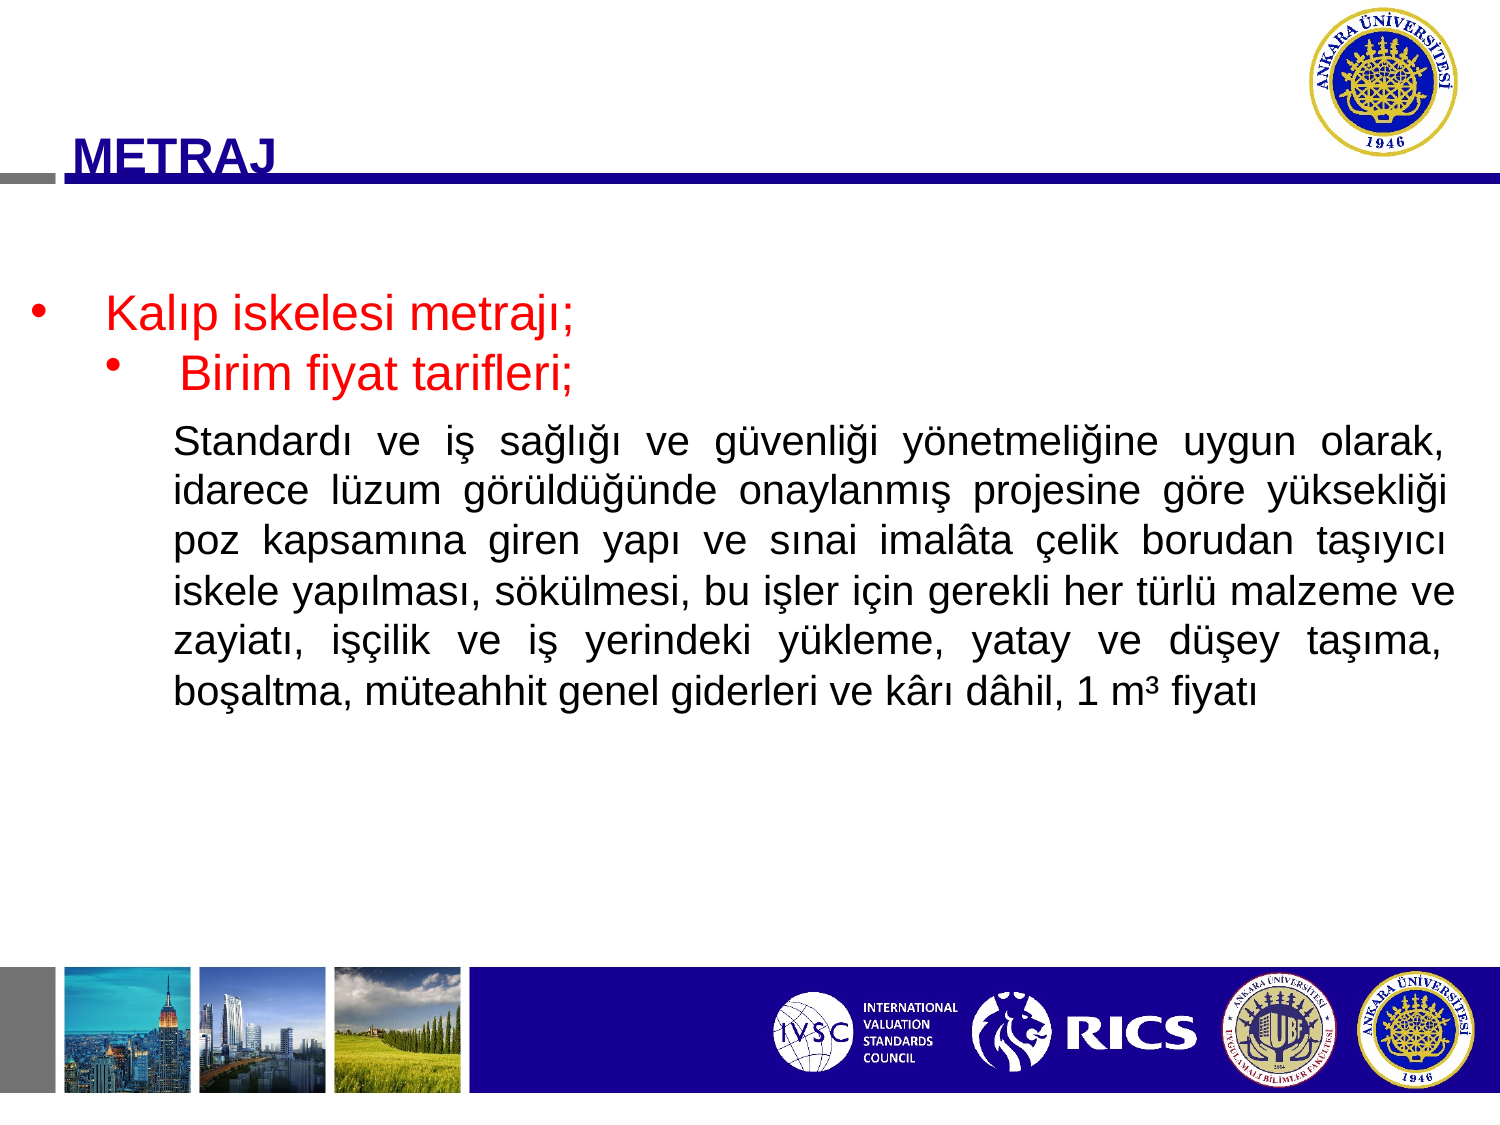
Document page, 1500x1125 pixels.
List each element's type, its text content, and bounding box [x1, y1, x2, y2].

title METRAJ [69, 121, 314, 312]
text_box Kalıp iskelesi metrajı; Birim fiyat tarifleri; Standardı ve iş sağlığı ve güvenliği yönetmeliğine uygun olarak, idarece lüzum görüldüğünde onaylanmış projesine göre yüksekliği poz kapsamına giren yapı ve sınai imalâta çelik borudan taşıyıcı iskele yapılması, sökülmesi, bu işler için gerekli her türlü malzeme ve zayiatı, işçilik ve iş yerindeki yükleme, yatay ve düşey taşıma, boşaltma, müteahhit genel giderleri ve kârı dâhil, 1 m³ fiyatı [24, 278, 1470, 714]
picture [0, 0, 1500, 1125]
